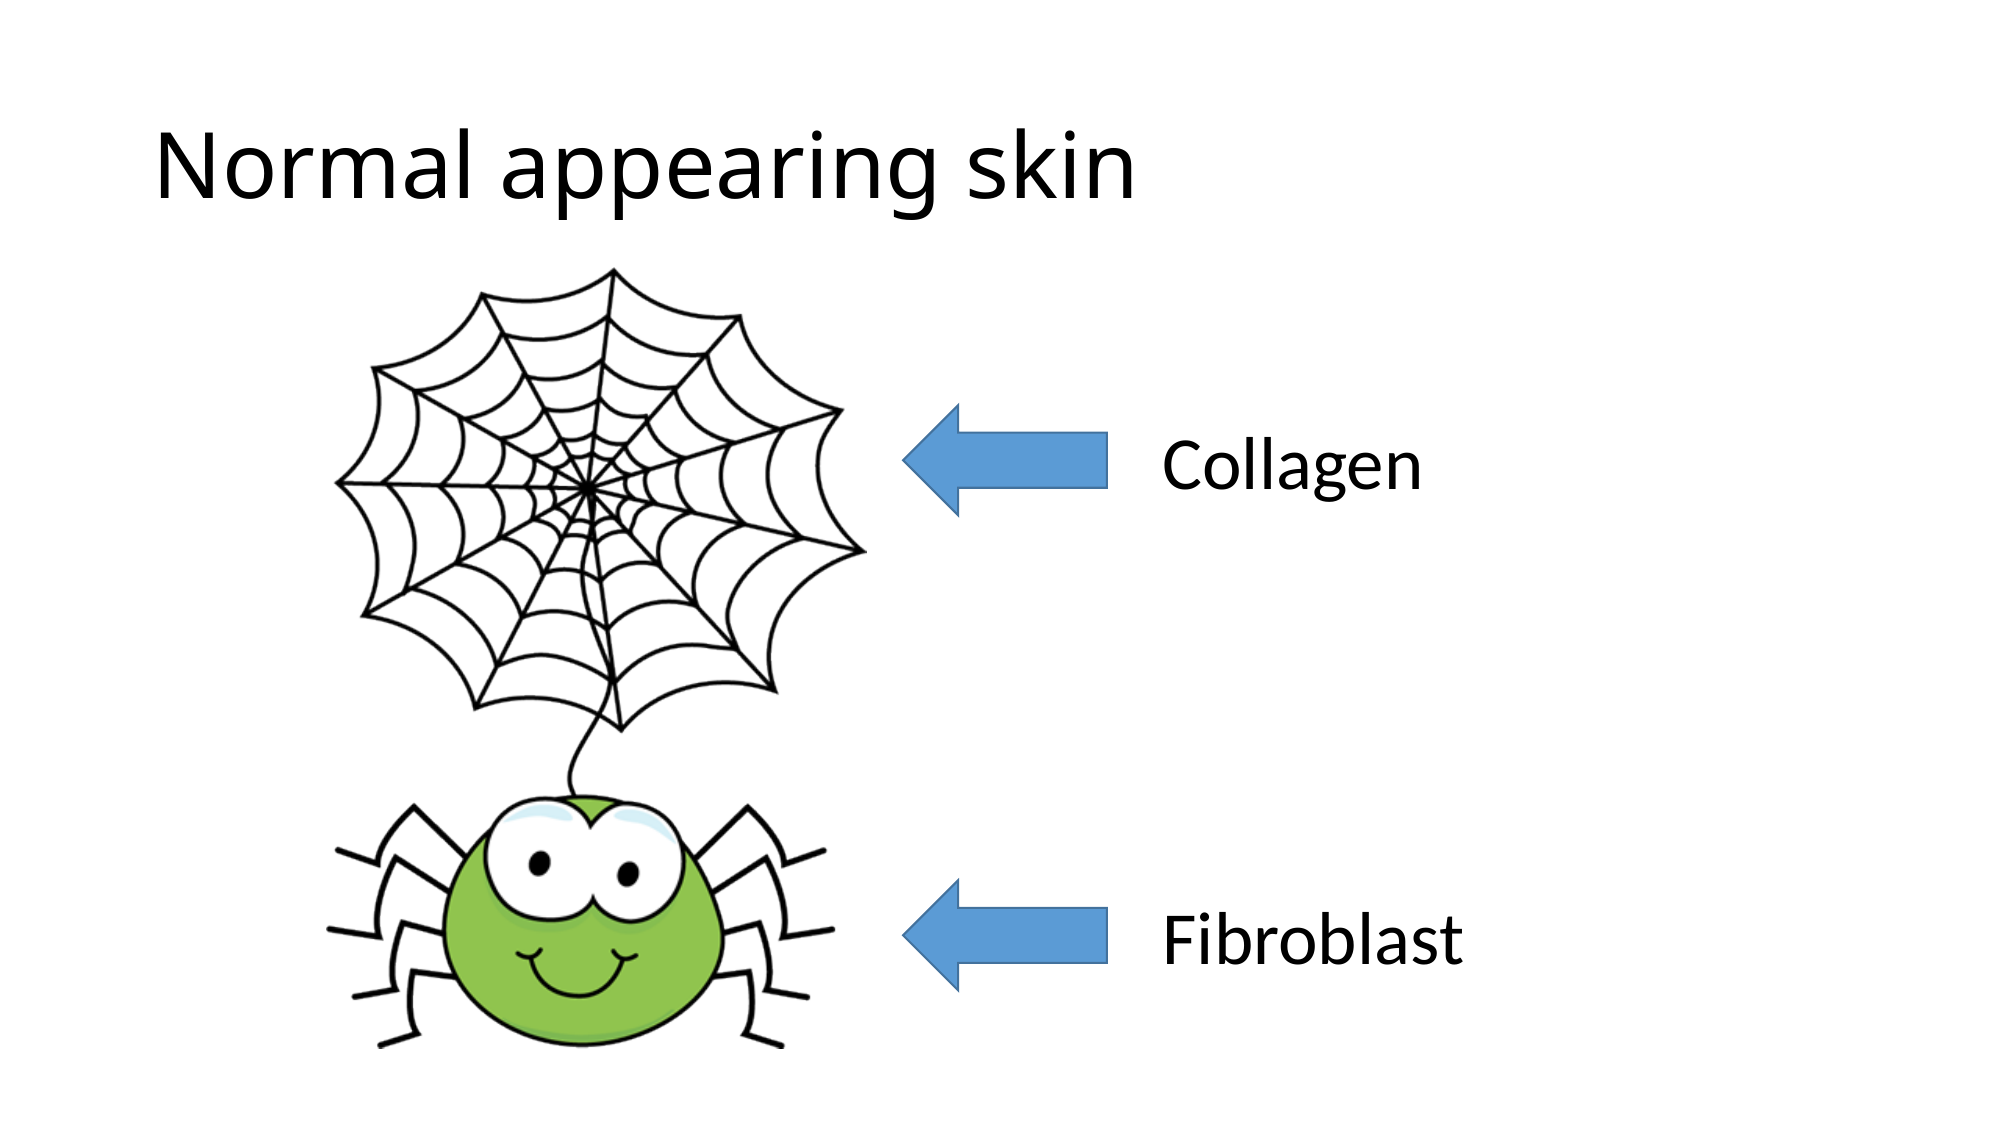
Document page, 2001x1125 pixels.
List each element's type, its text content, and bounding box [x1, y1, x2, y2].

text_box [903, 880, 1571, 991]
picture [326, 267, 867, 1049]
title Normal appearing skin [137, 59, 1863, 278]
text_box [903, 405, 1571, 516]
